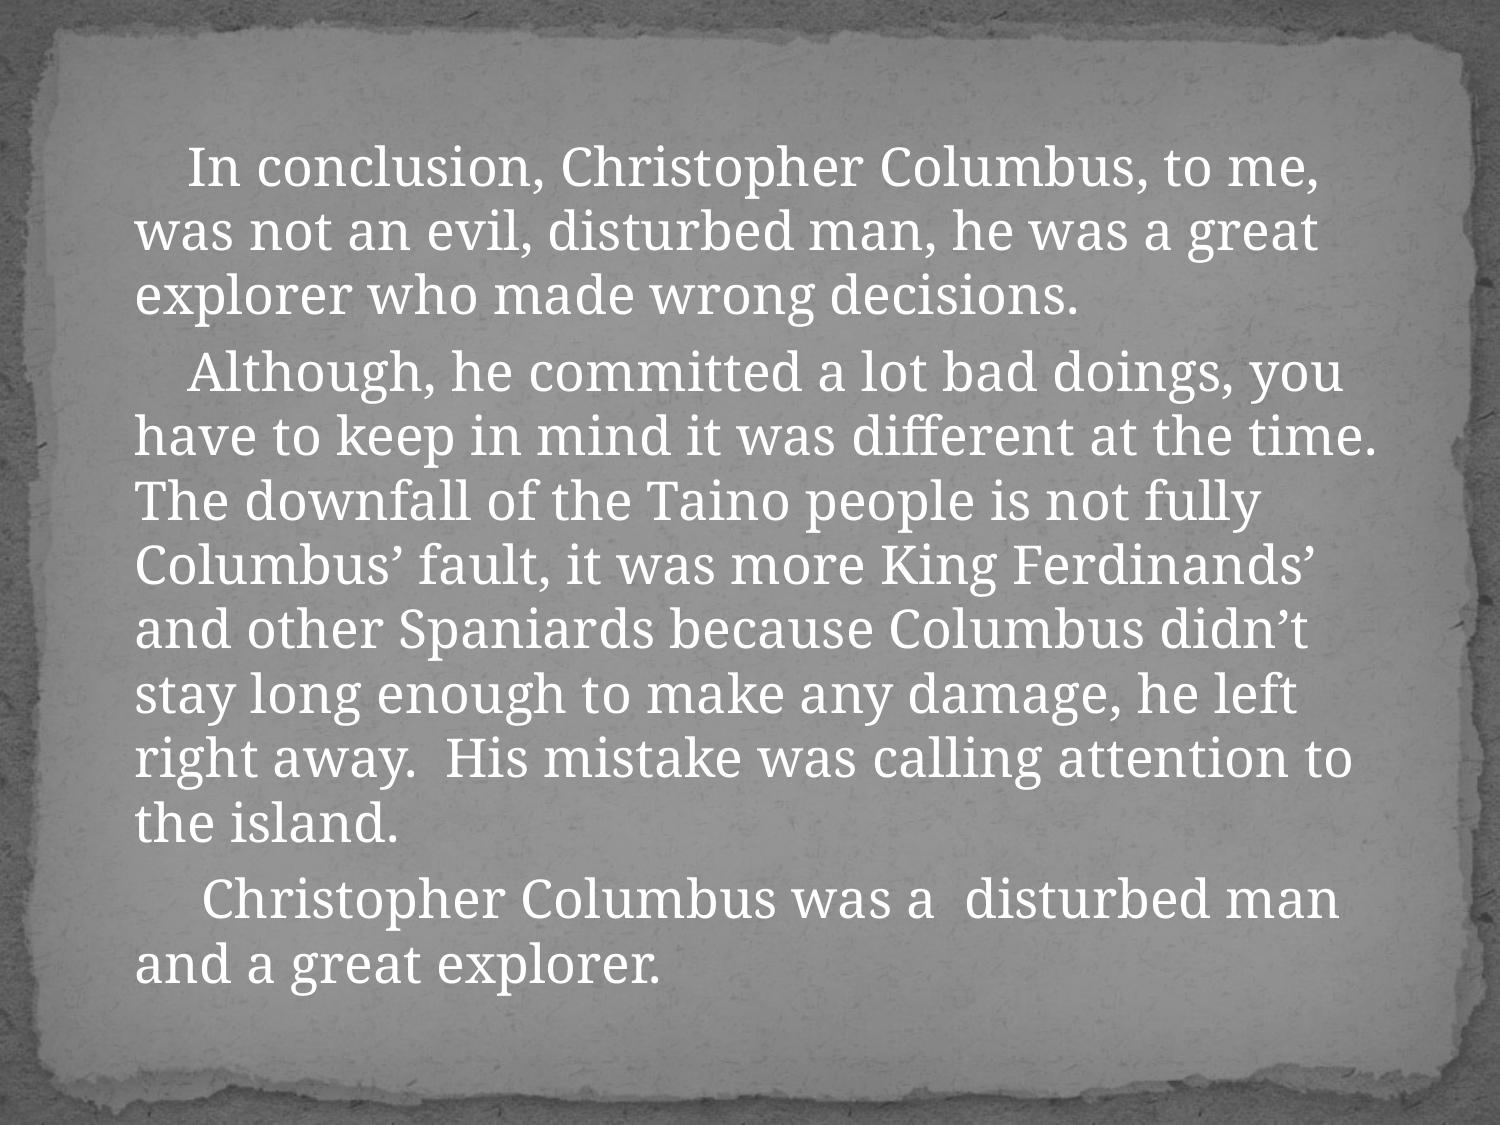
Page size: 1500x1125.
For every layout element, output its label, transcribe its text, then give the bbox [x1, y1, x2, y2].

list In conclusion, Christopher Columbus, to me, was not an evil, disturbed man, he was a great explorer who made wrong decisions. Although, he committed a lot bad doings, you have to keep in mind it was different at the time. The downfall of the Taino people is not fully Columbus’ fault, it was more King Ferdinands’ and other Spaniards because Columbus didn’t stay long enough to make any damage, he left right away. His mistake was calling attention to the island. Christopher Columbus was a disturbed man and a great explorer. [75, 125, 1425, 1005]
